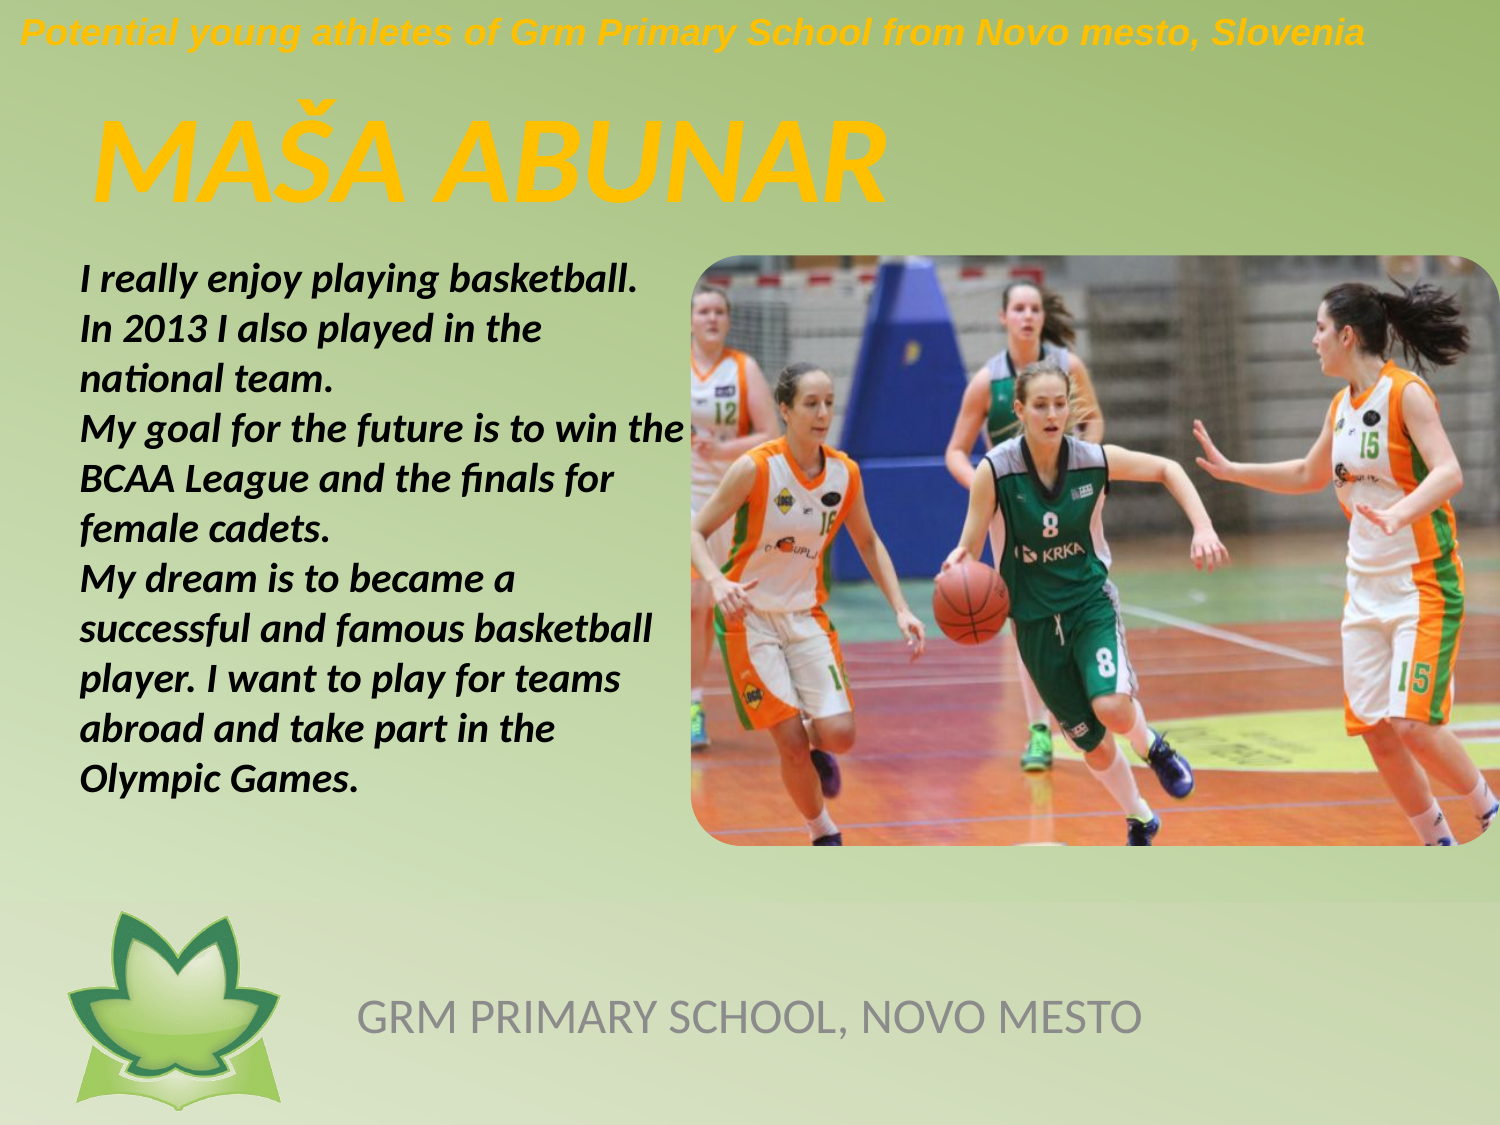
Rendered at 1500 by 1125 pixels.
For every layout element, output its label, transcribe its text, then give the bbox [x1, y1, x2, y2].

footer GRM PRIMARY SCHOOL, NOVO MESTO [0, 902, 1500, 1125]
title MAŠA ABUNAR [74, 44, 1430, 236]
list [690, 255, 1500, 847]
text_box I really enjoy playing basketball. In 2013 I also played in the national team. My goal for the future is to win the BCAA League and the finals for female cadets. My dream is to became a successful and famous basketball player. I want to play for teams abroad and take part in the Olympic Games. [64, 243, 703, 809]
text_box Potential young athletes of Grm Primary School from Novo mesto, Slovenia [5, 0, 1383, 60]
